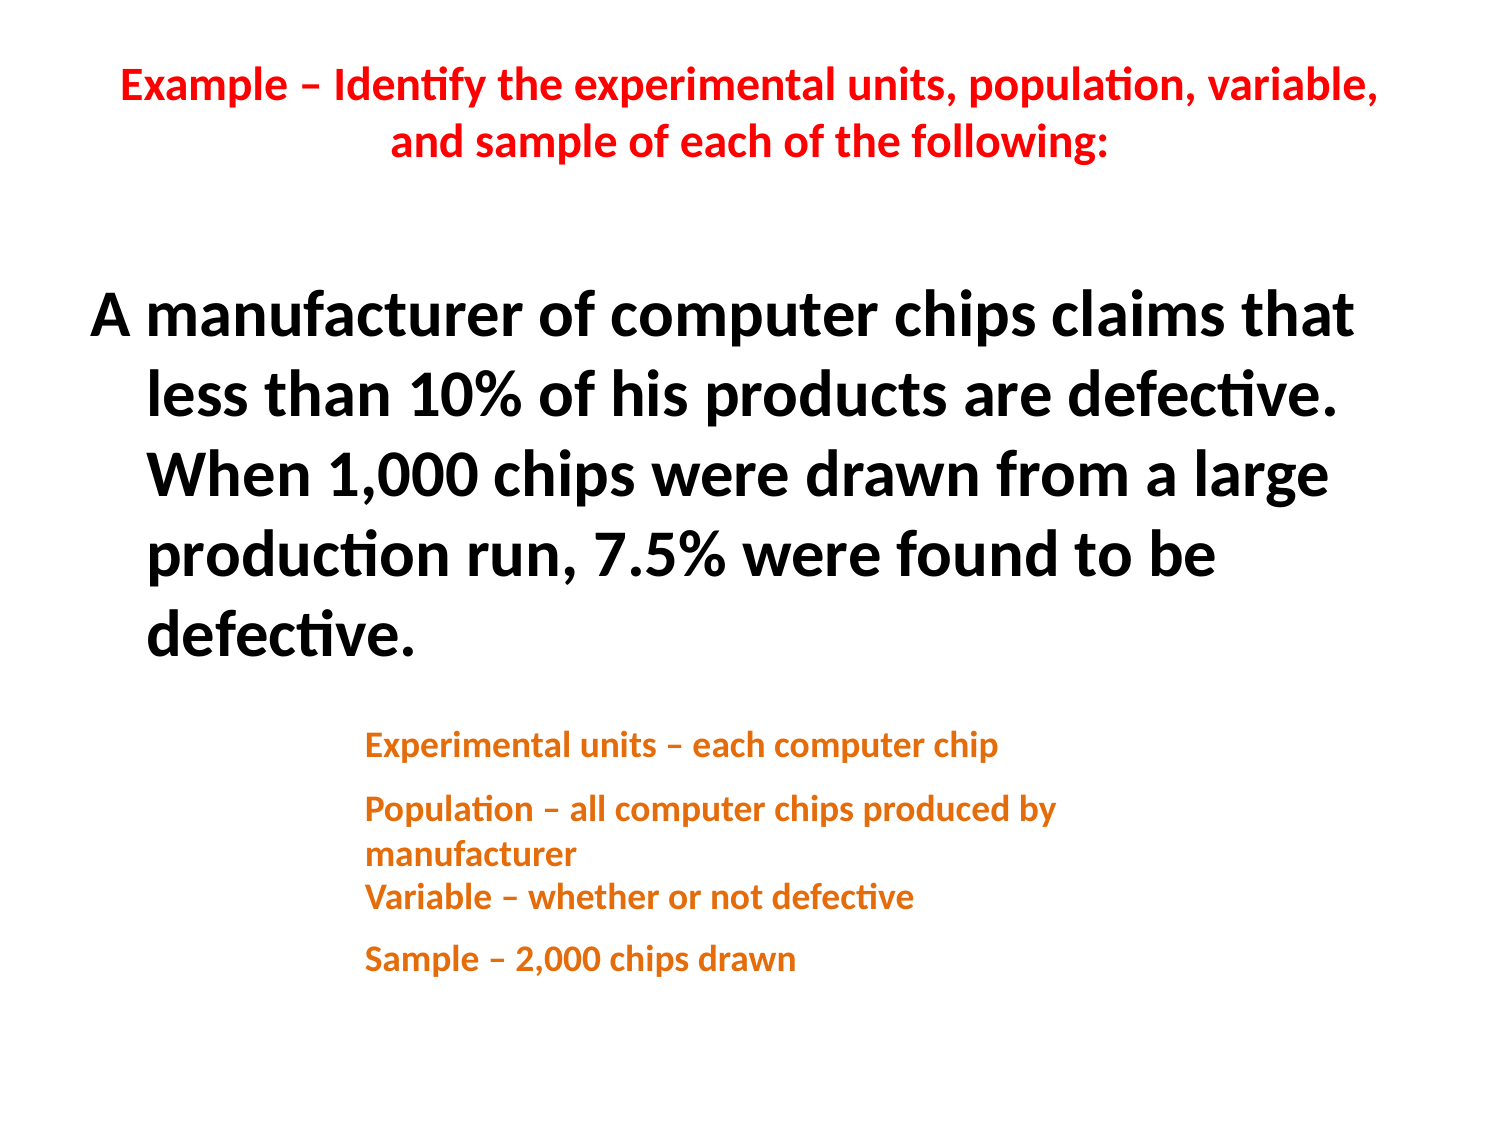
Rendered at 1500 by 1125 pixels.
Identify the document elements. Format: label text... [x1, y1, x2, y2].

text_box Variable – whether or not defective [349, 864, 1175, 924]
text_box Experimental units – each computer chip [349, 712, 1175, 773]
text_box Population – all computer chips produced by manufacturer [349, 776, 1175, 864]
list A manufacturer of computer chips claims that less than 10% of his products are defective. When 1,000 chips were drawn from a large production run, 7.5% were found to be defective. [75, 262, 1425, 700]
title Example – Identify the experimental units, population, variable, and sample of each of the following: [75, 45, 1425, 233]
text_box Sample – 2,000 chips drawn [349, 926, 1175, 987]
